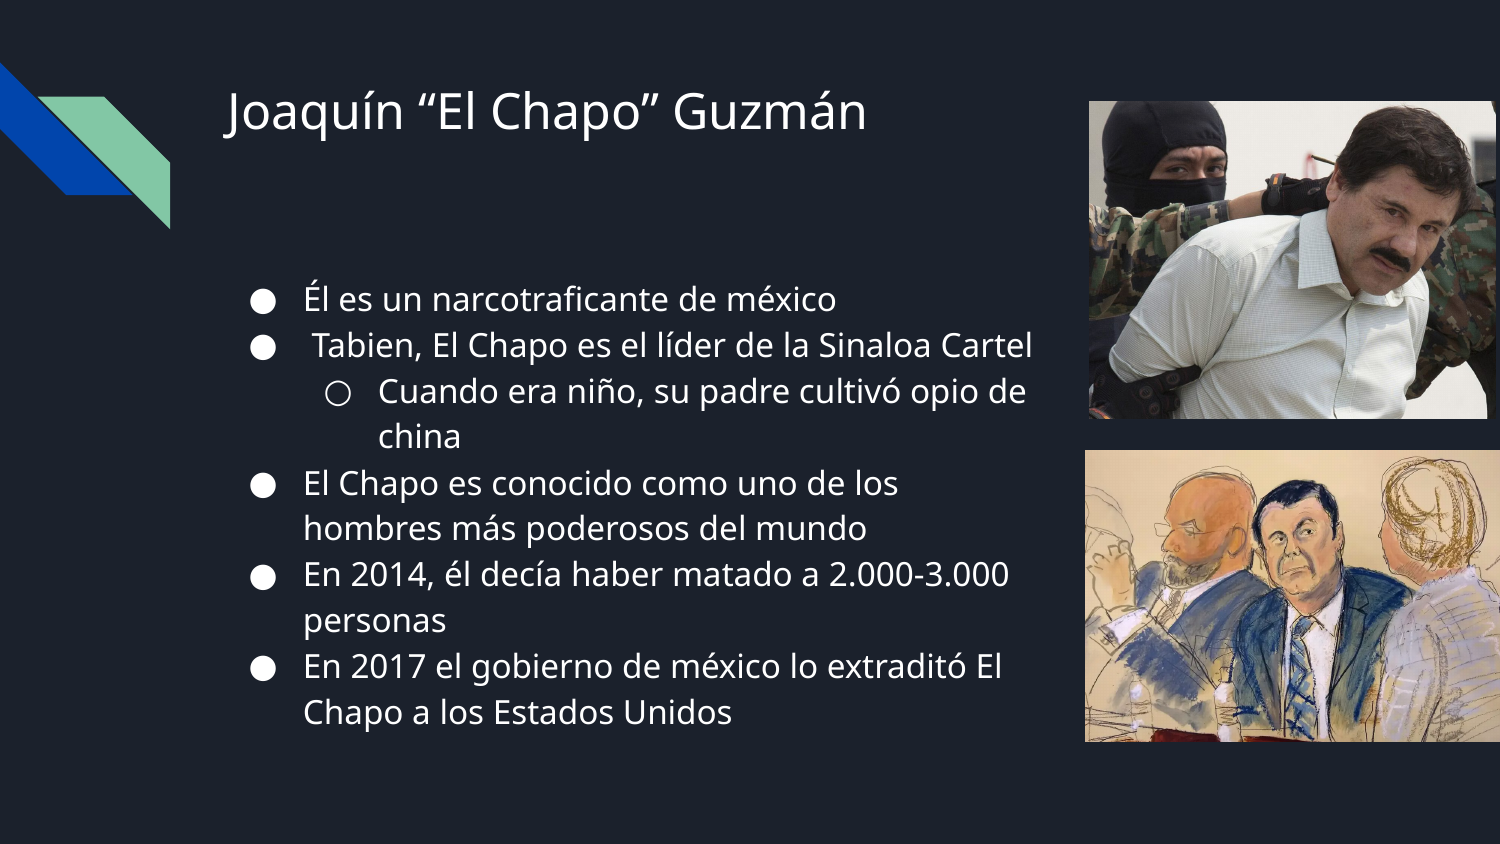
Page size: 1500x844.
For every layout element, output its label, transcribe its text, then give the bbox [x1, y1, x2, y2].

picture [1089, 101, 1496, 419]
list Él es un narcotraficante de méxico Tabien, El Chapo es el líder de la Sinaloa Cartel Cuando era niño, su padre cultivó opio de china El Chapo es conocido como uno de los hombres más poderosos del mundo En 2014, él decía haber matado a 2.000-3.000 personas En 2017 el gobierno de méxico lo extraditó El Chapo a los Estados Unidos [212, 257, 1054, 735]
title Joaquín “El Chapo” Guzmán [212, 64, 1368, 215]
picture [1085, 449, 1500, 742]
